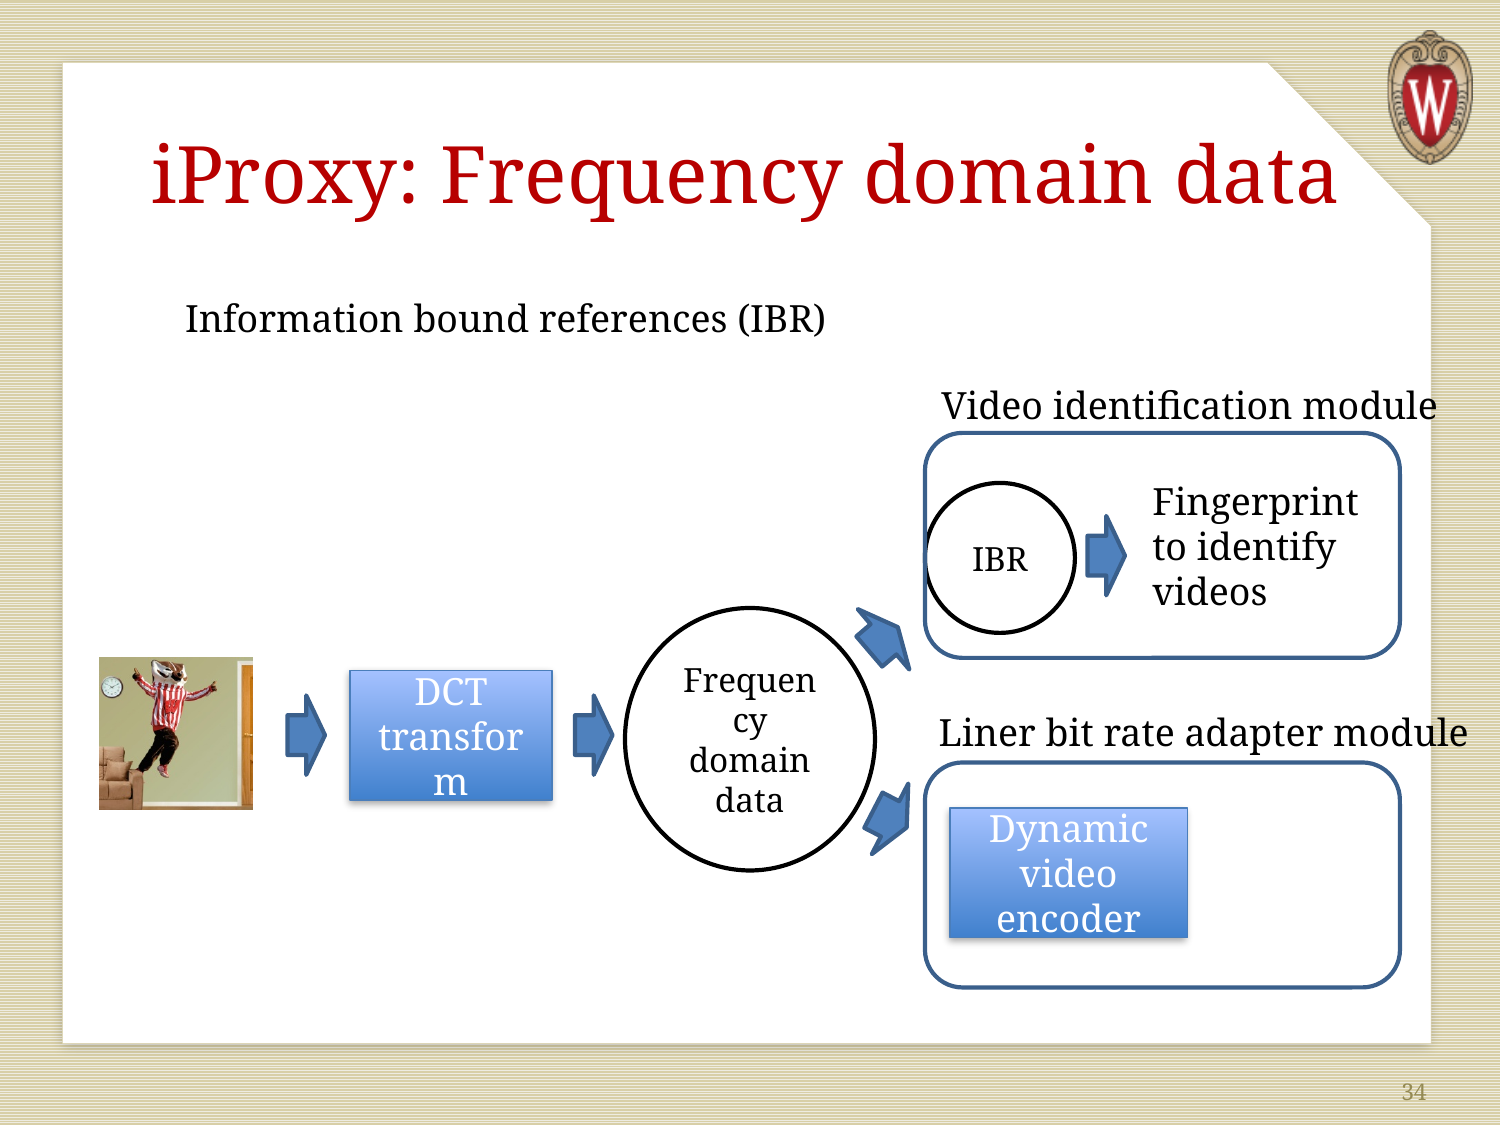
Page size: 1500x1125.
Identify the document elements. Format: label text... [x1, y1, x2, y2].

text_box Information bound references (IBR) [170, 287, 842, 348]
text_box [854, 607, 912, 672]
slide_number 34 [1091, 1063, 1442, 1124]
picture [99, 657, 253, 811]
text_box [285, 693, 327, 777]
text_box Liner bit rate adapter module [923, 701, 1484, 762]
text_box [922, 435, 1403, 660]
text_box [922, 762, 1403, 990]
title iProxy: Frequency domain data [62, 124, 1430, 330]
text_box Frequency domain data [622, 605, 878, 873]
text_box [862, 781, 911, 856]
text_box DCT transform [349, 670, 553, 801]
text_box Video identification module [926, 374, 1454, 435]
text_box [572, 693, 615, 777]
